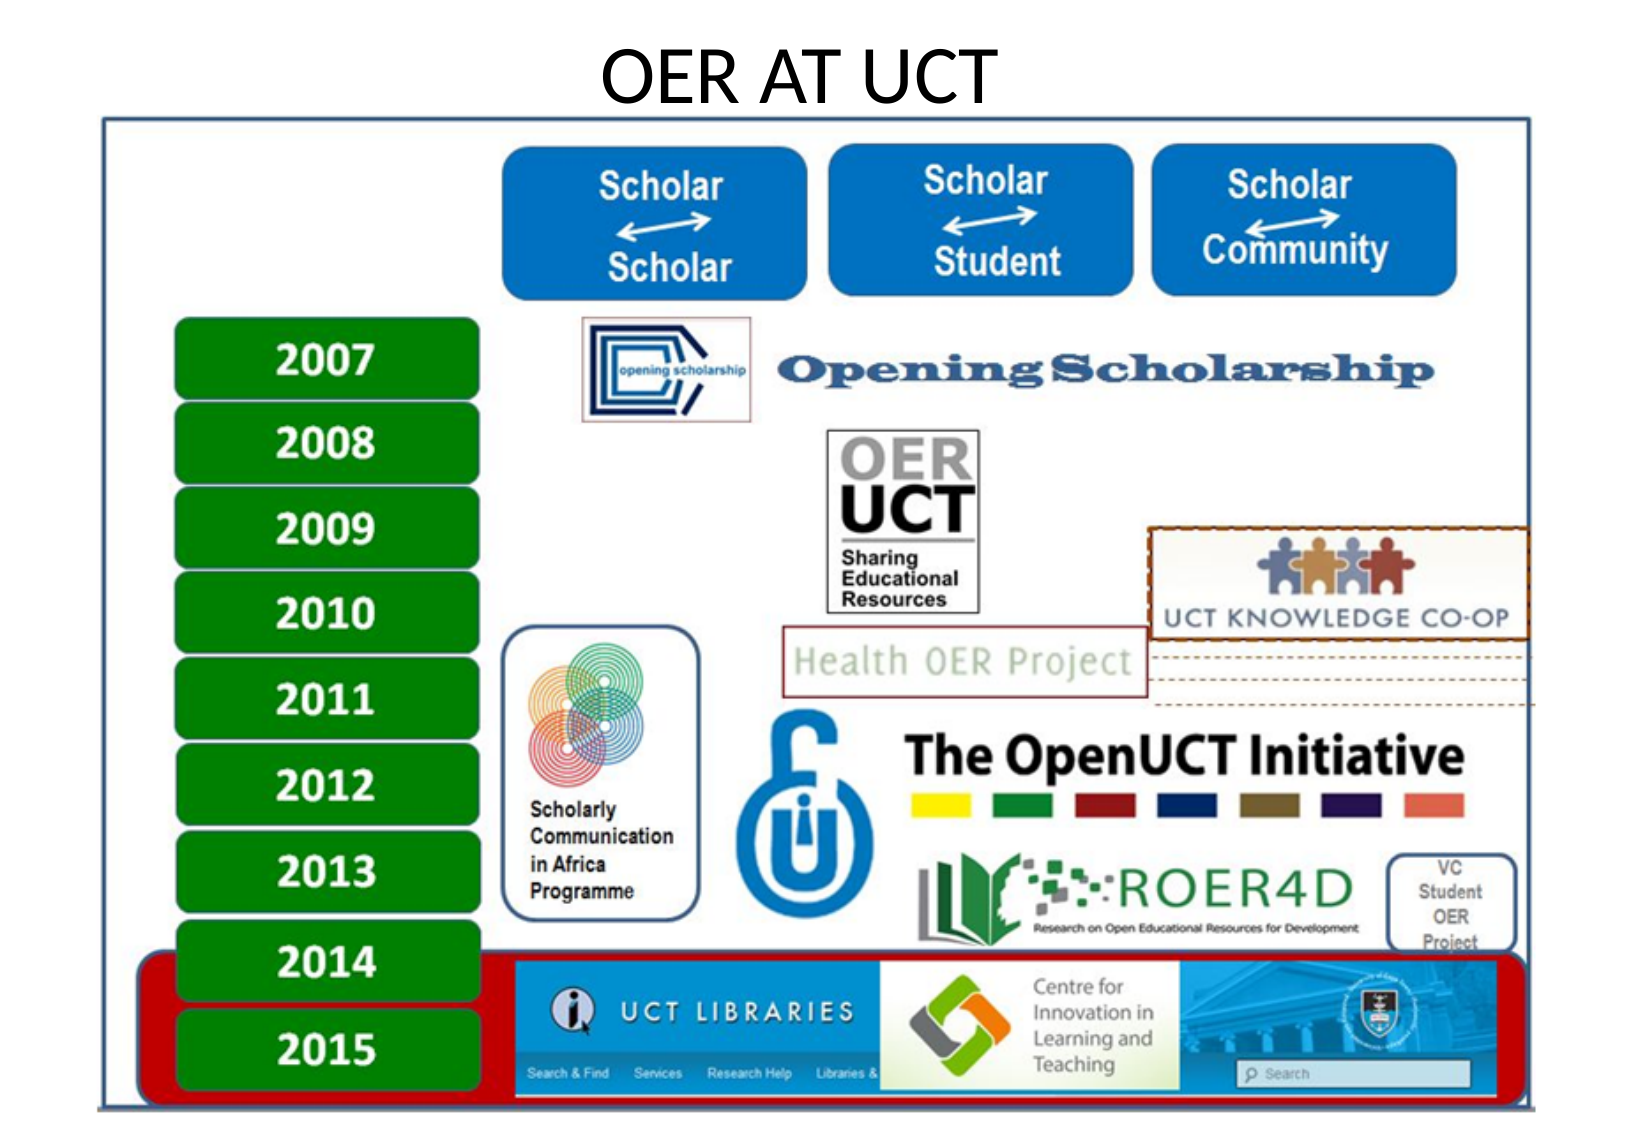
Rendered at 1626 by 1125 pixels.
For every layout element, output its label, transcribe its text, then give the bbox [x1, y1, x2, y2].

picture [87, 105, 1573, 1125]
text_box OER AT UCT [549, 12, 1050, 104]
